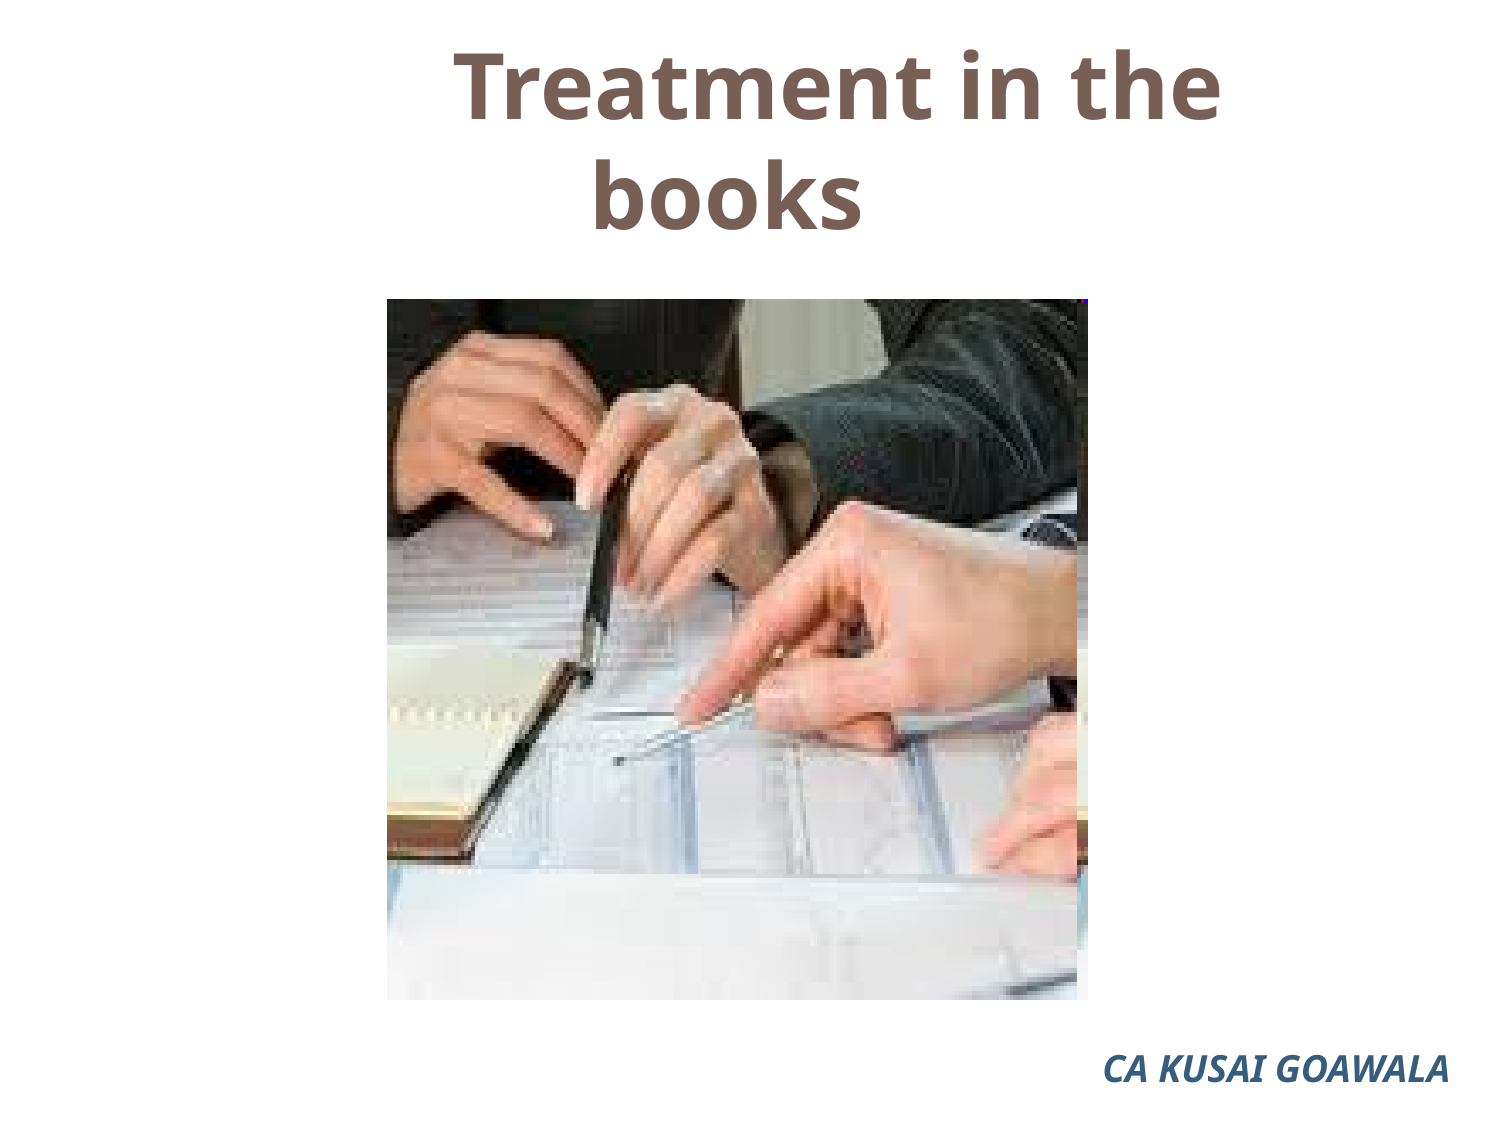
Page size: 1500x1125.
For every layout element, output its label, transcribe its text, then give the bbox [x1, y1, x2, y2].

text_box CA KUSAI GOAWALA [1087, 1037, 1475, 1098]
picture [387, 299, 1088, 1001]
title Treatment in the books [437, 0, 1288, 275]
